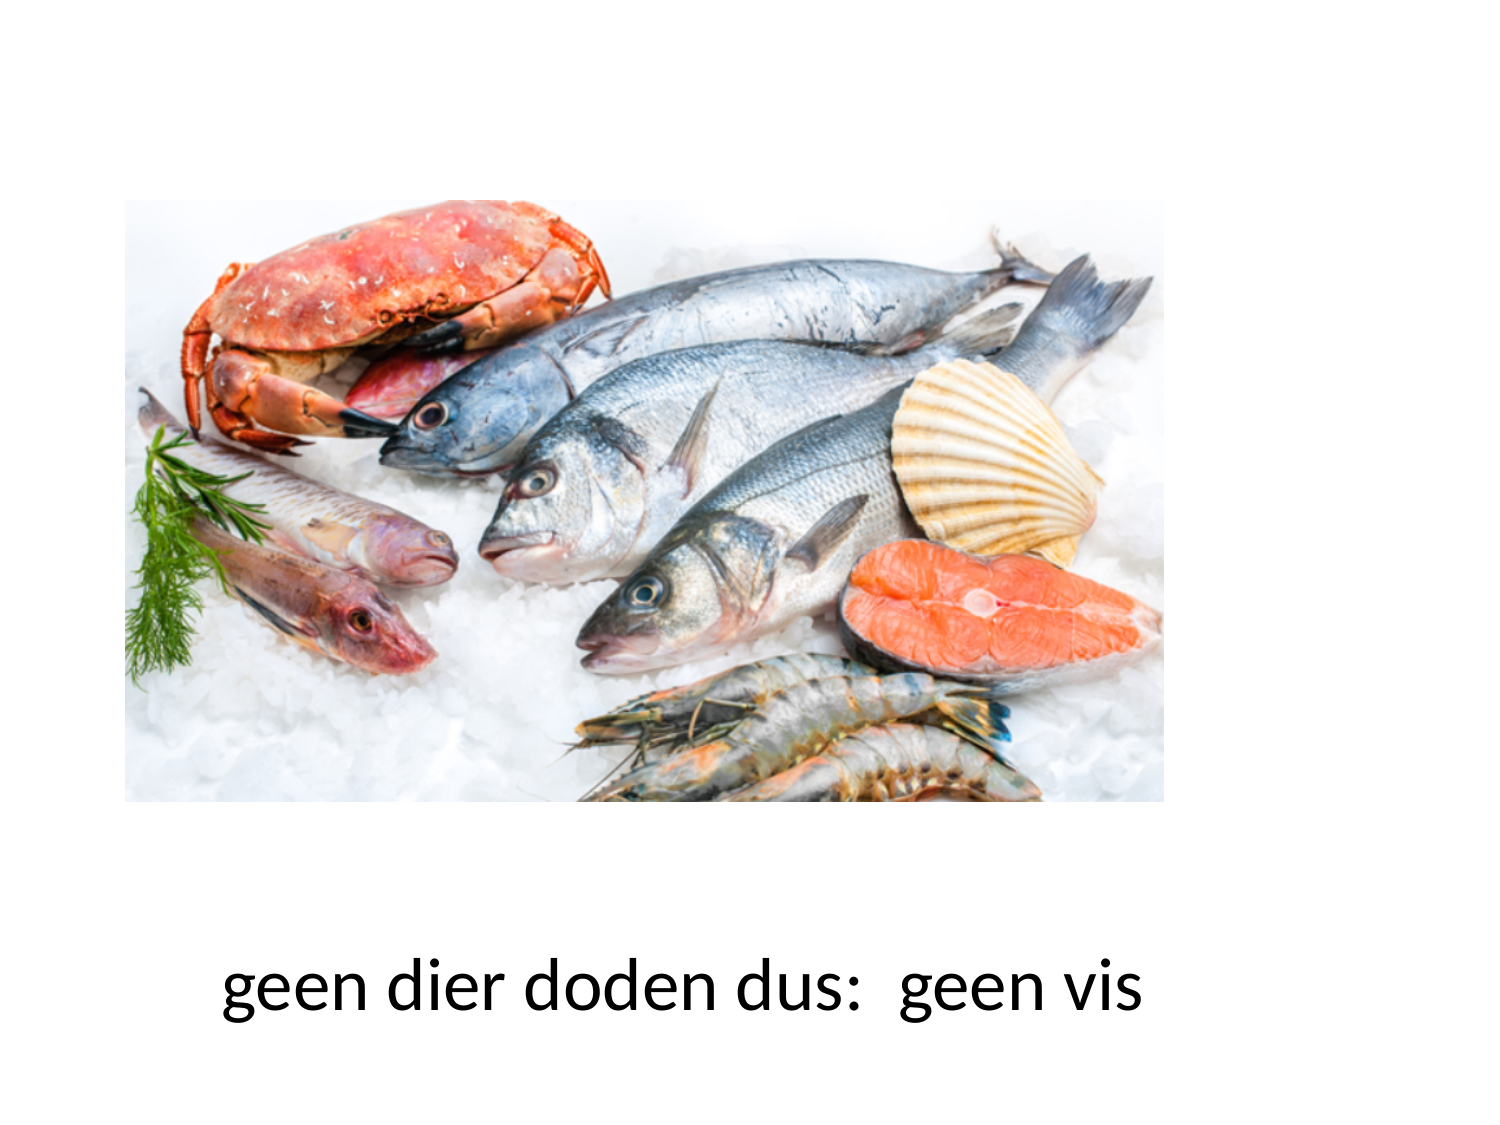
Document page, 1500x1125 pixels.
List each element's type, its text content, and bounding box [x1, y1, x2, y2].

picture [124, 200, 1164, 802]
text_box geen dier doden dus: geen vis [206, 928, 1317, 1033]
